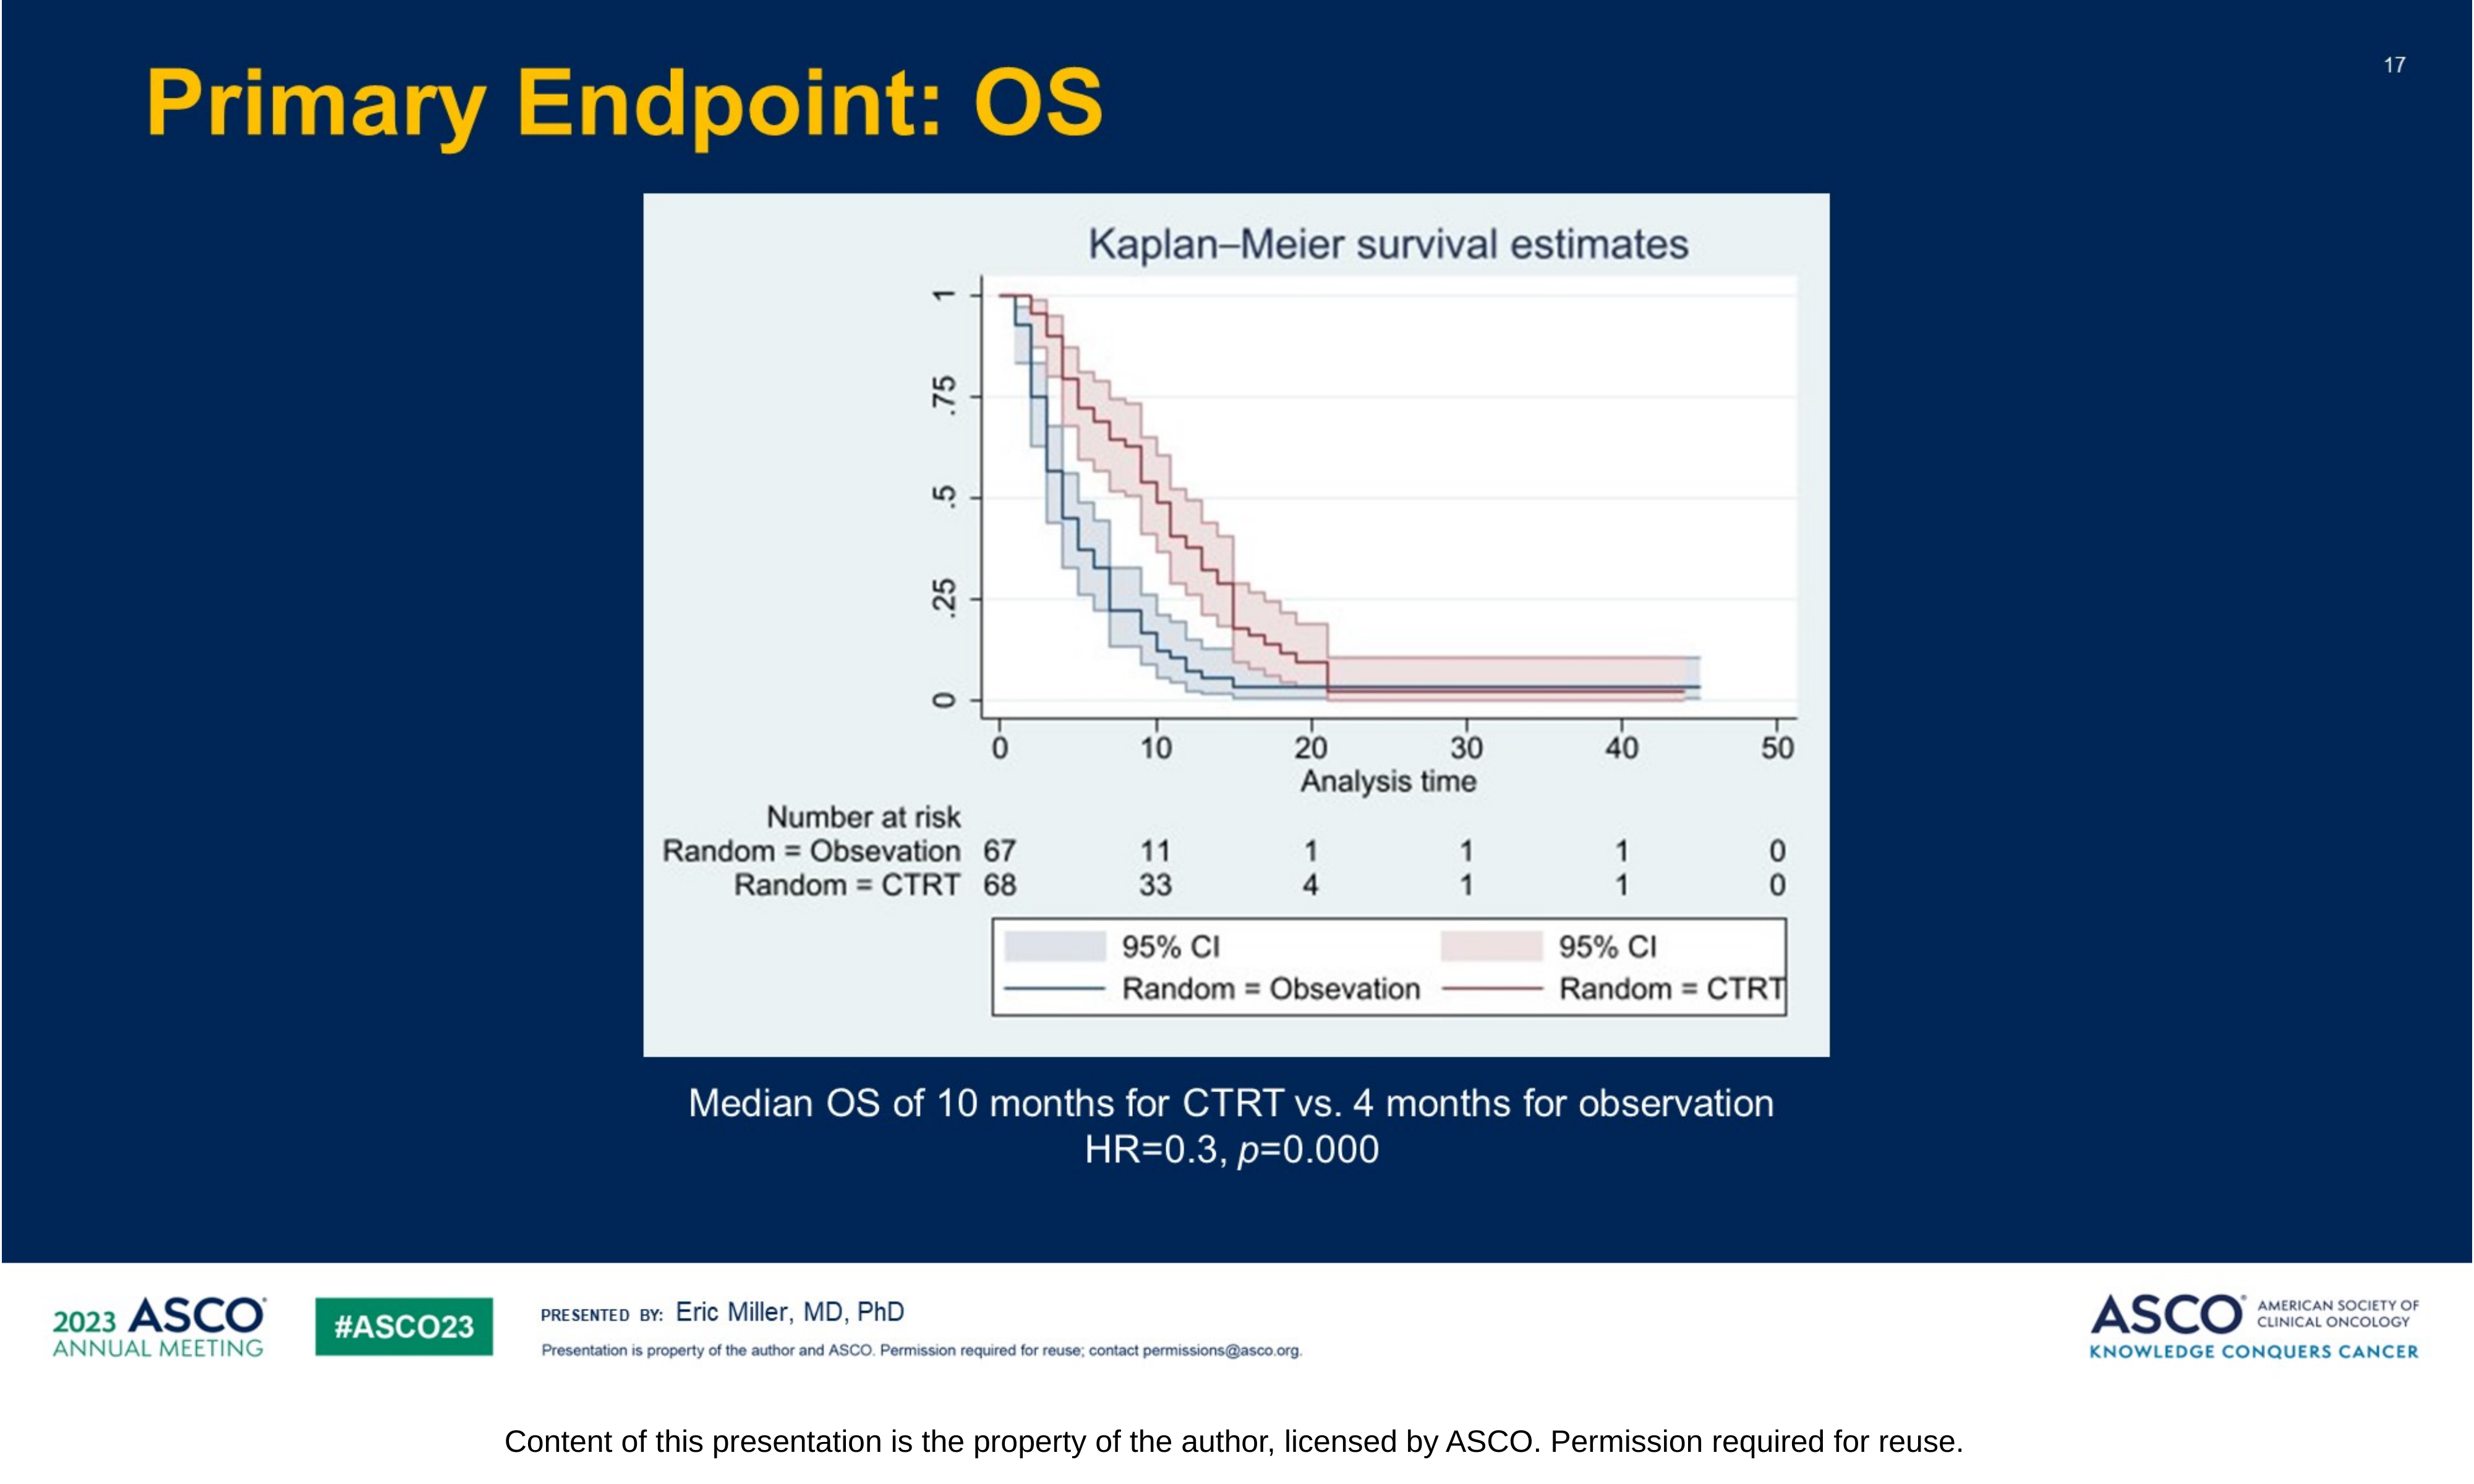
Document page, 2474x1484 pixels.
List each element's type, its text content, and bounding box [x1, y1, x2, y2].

text_box Content of this presentation is the property of the author, licensed by ASCO. Permission required for reuse. [0, 1399, 2474, 1477]
picture [2, 0, 2472, 1389]
